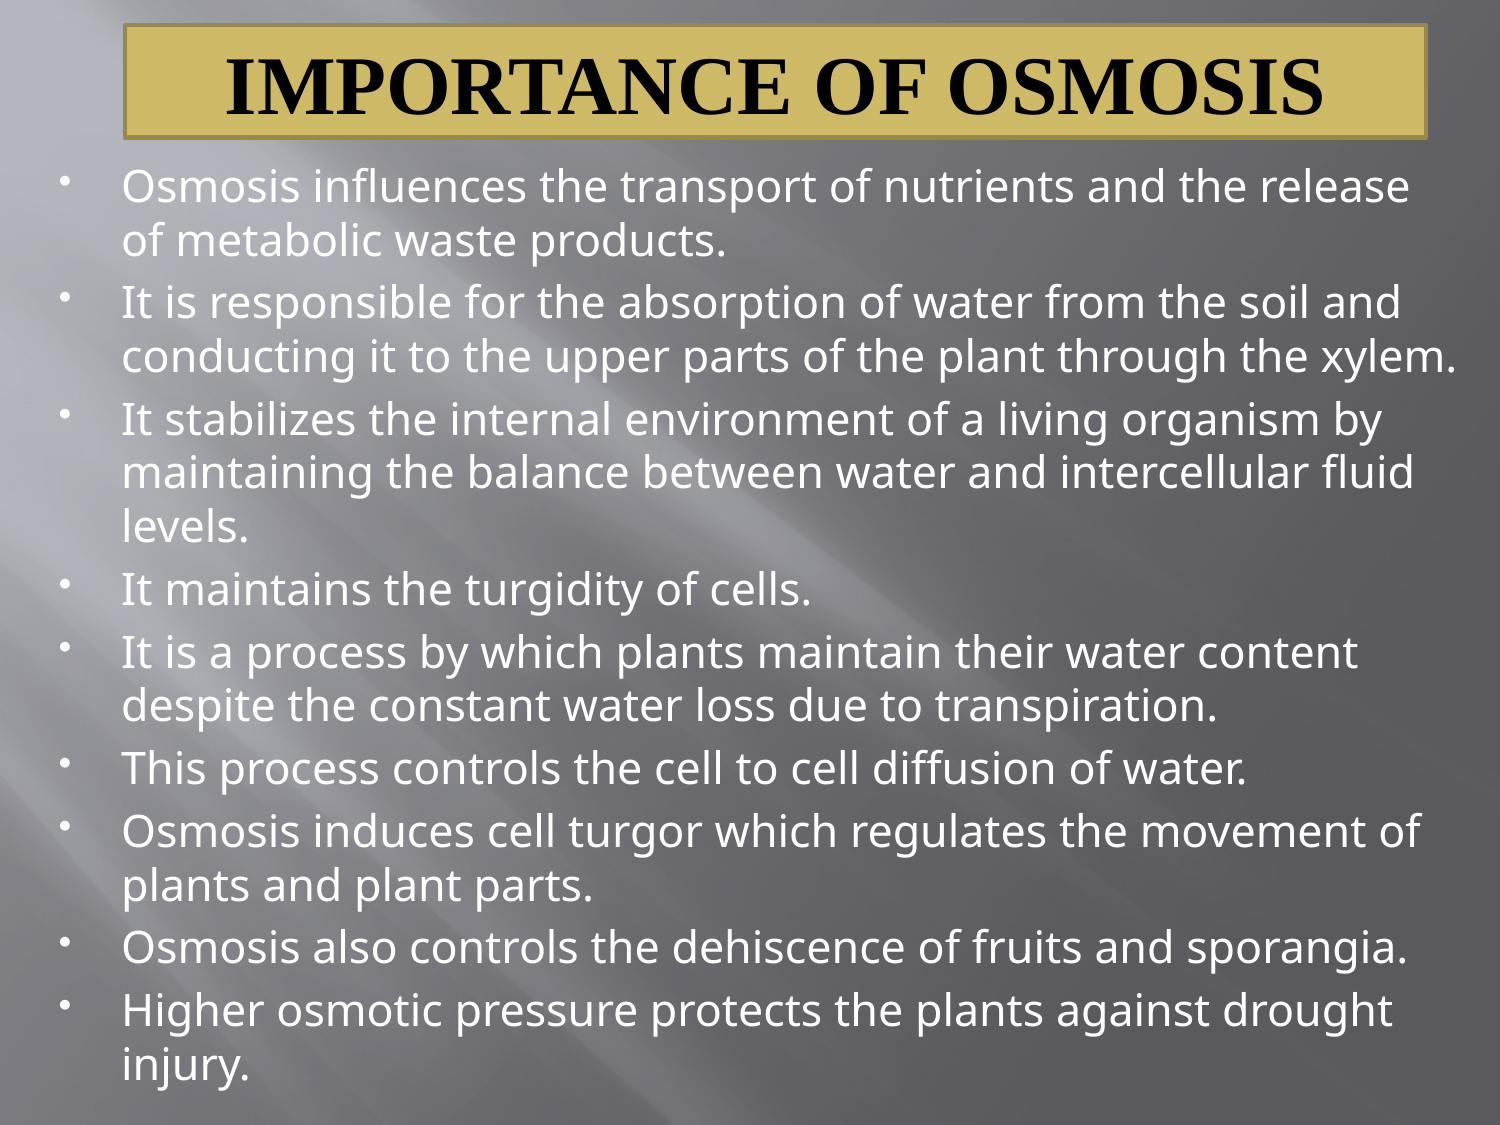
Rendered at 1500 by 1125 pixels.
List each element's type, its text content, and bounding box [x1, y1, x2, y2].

text_box IMPORTANCE OF OSMOSIS [123, 23, 1428, 140]
list Osmosis influences the transport of nutrients and the release of metabolic waste products. It is responsible for the absorption of water from the soil and conducting it to the upper parts of the plant through the xylem. It stabilizes the internal environment of a living organism by maintaining the balance between water and intercellular fluid levels. It maintains the turgidity of cells. It is a process by which plants maintain their water content despite the constant water loss due to transpiration. This process controls the cell to cell diffusion of water. Osmosis induces cell turgor which regulates the movement of plants and plant parts. Osmosis also controls the dehiscence of fruits and sporangia. Higher osmotic pressure protects the plants against drought injury. [24, 149, 1475, 1125]
